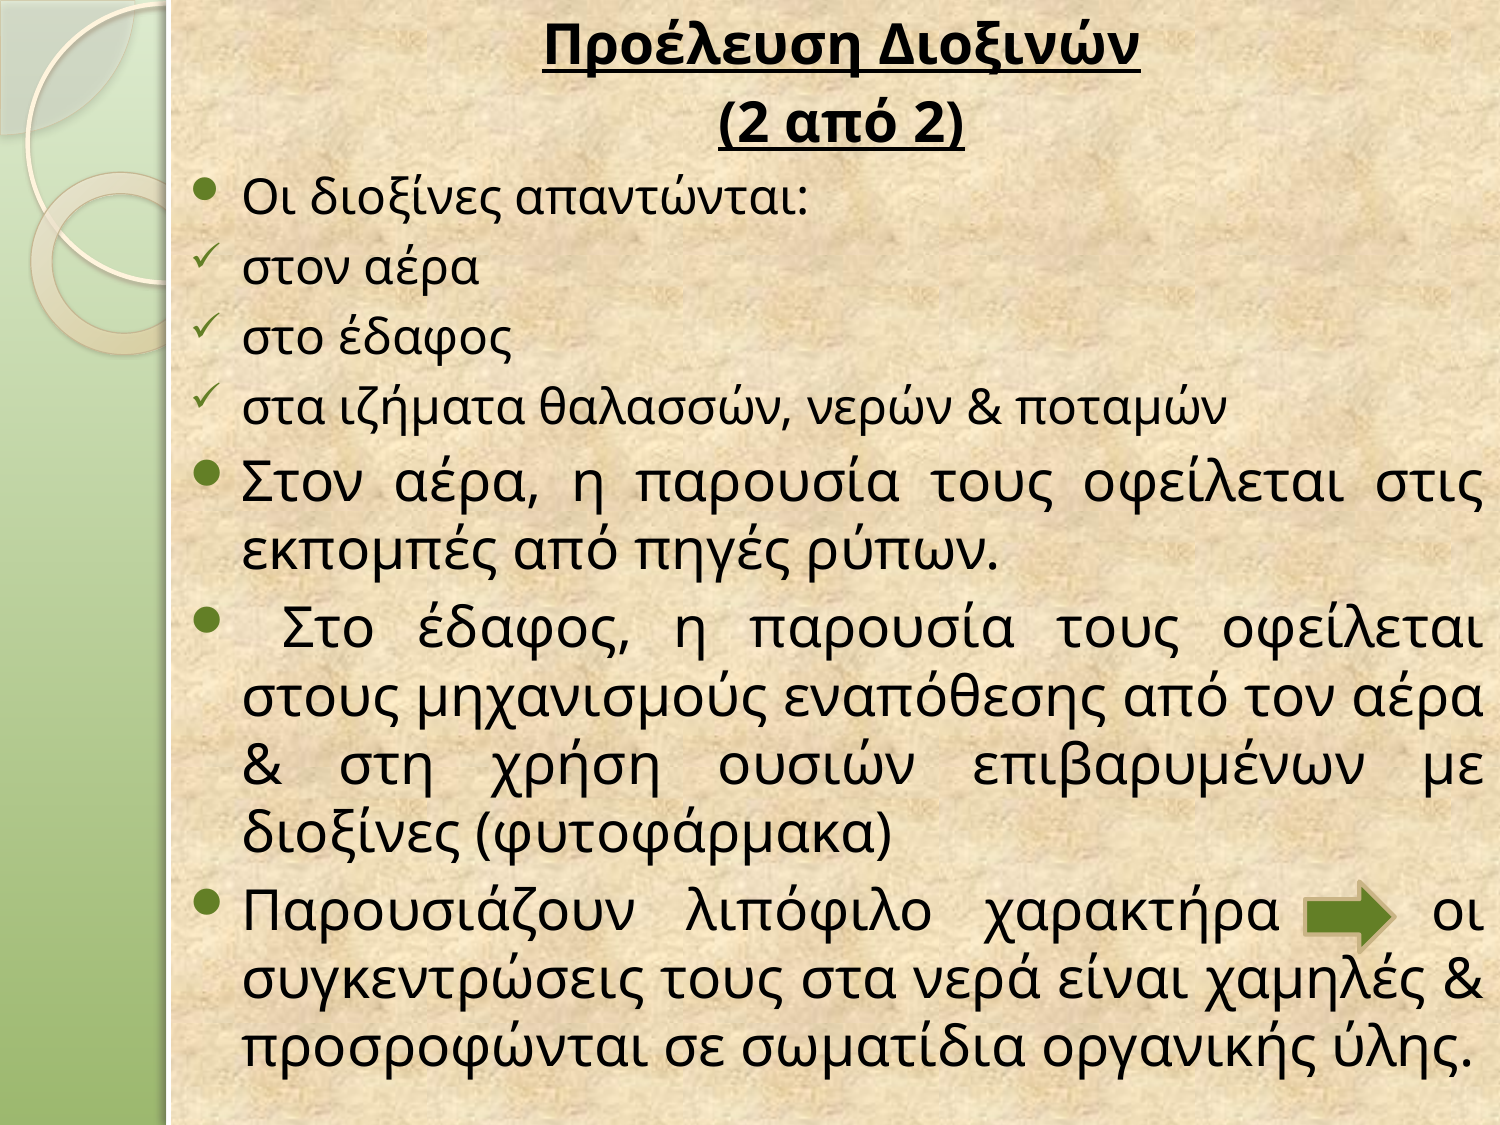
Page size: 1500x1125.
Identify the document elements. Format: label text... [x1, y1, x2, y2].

text_box [1303, 879, 1397, 955]
list Προέλευση Διοξινών (2 από 2) Οι διοξίνες απαντώνται: στον αέρα στο έδαφος στα ιζήματα θαλασσών, νερών & ποταμών Στον αέρα, η παρουσία τους οφείλεται στις εκπομπές από πηγές ρύπων. Στο έδαφος, η παρουσία τους οφείλεται στους μηχανισμούς εναπόθεσης από τον αέρα & στη χρήση ουσιών επιβαρυμένων με διοξίνες (φυτοφάρμακα) Παρουσιάζουν λιπόφιλο χαρακτήρα οι συγκεντρώσεις τους στα νερά είναι χαμηλές & προσροφώνται σε σωματίδια οργανικής ύλης. [171, 0, 1500, 1125]
